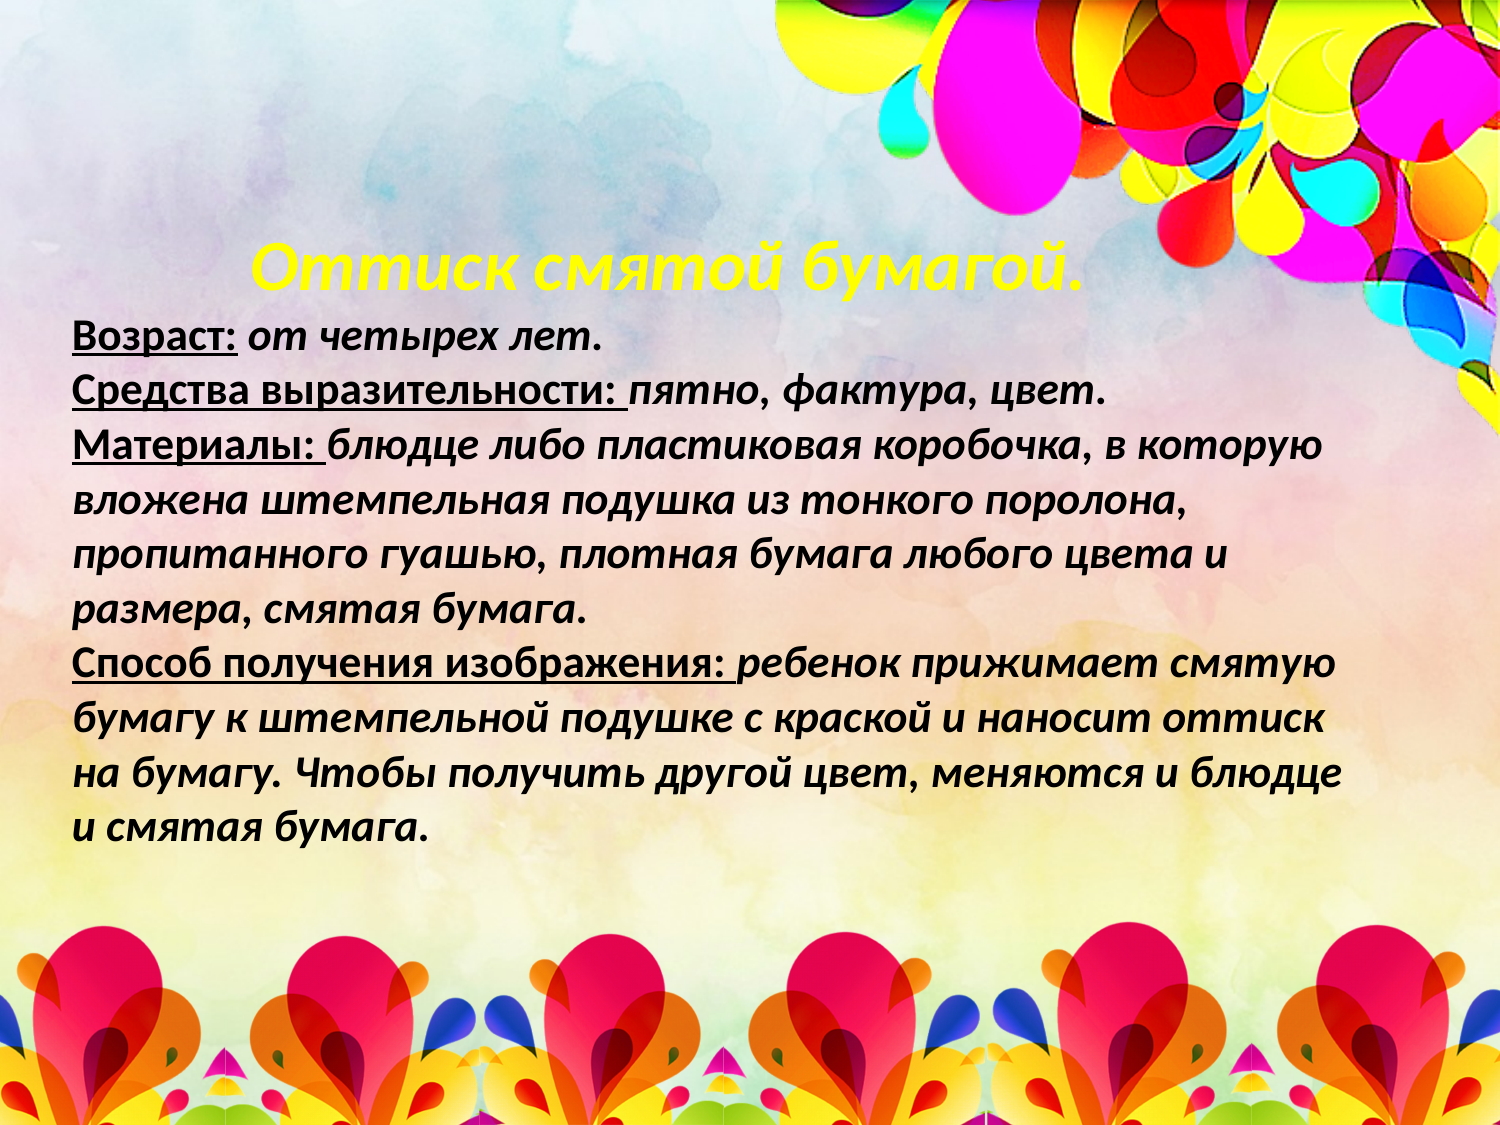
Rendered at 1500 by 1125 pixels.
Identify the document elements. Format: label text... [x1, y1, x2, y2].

picture [226, 936, 479, 1125]
text_box Оттиск смятой бумагой. Возраст: от четырех лет. Средства выразительности: пятно, фактура, цвет. Материалы: блюдце либо пластиковая коробочка, в которую вложена штемпельная подушка из тонкого поролона, пропитанного гуашью, плотная бумага любого цвета и размера, смятая бумага. Способ получения изображения: ребенок прижимает смятую бумагу к штемпельной подушке с краской и наносит оттиск на бумагу. Чтобы получить другой цвет, меняются и блюдце и смятая бумага. [56, 210, 1389, 909]
picture [1252, 925, 1500, 1125]
picture [480, 934, 723, 1125]
picture [0, 0, 1500, 1125]
